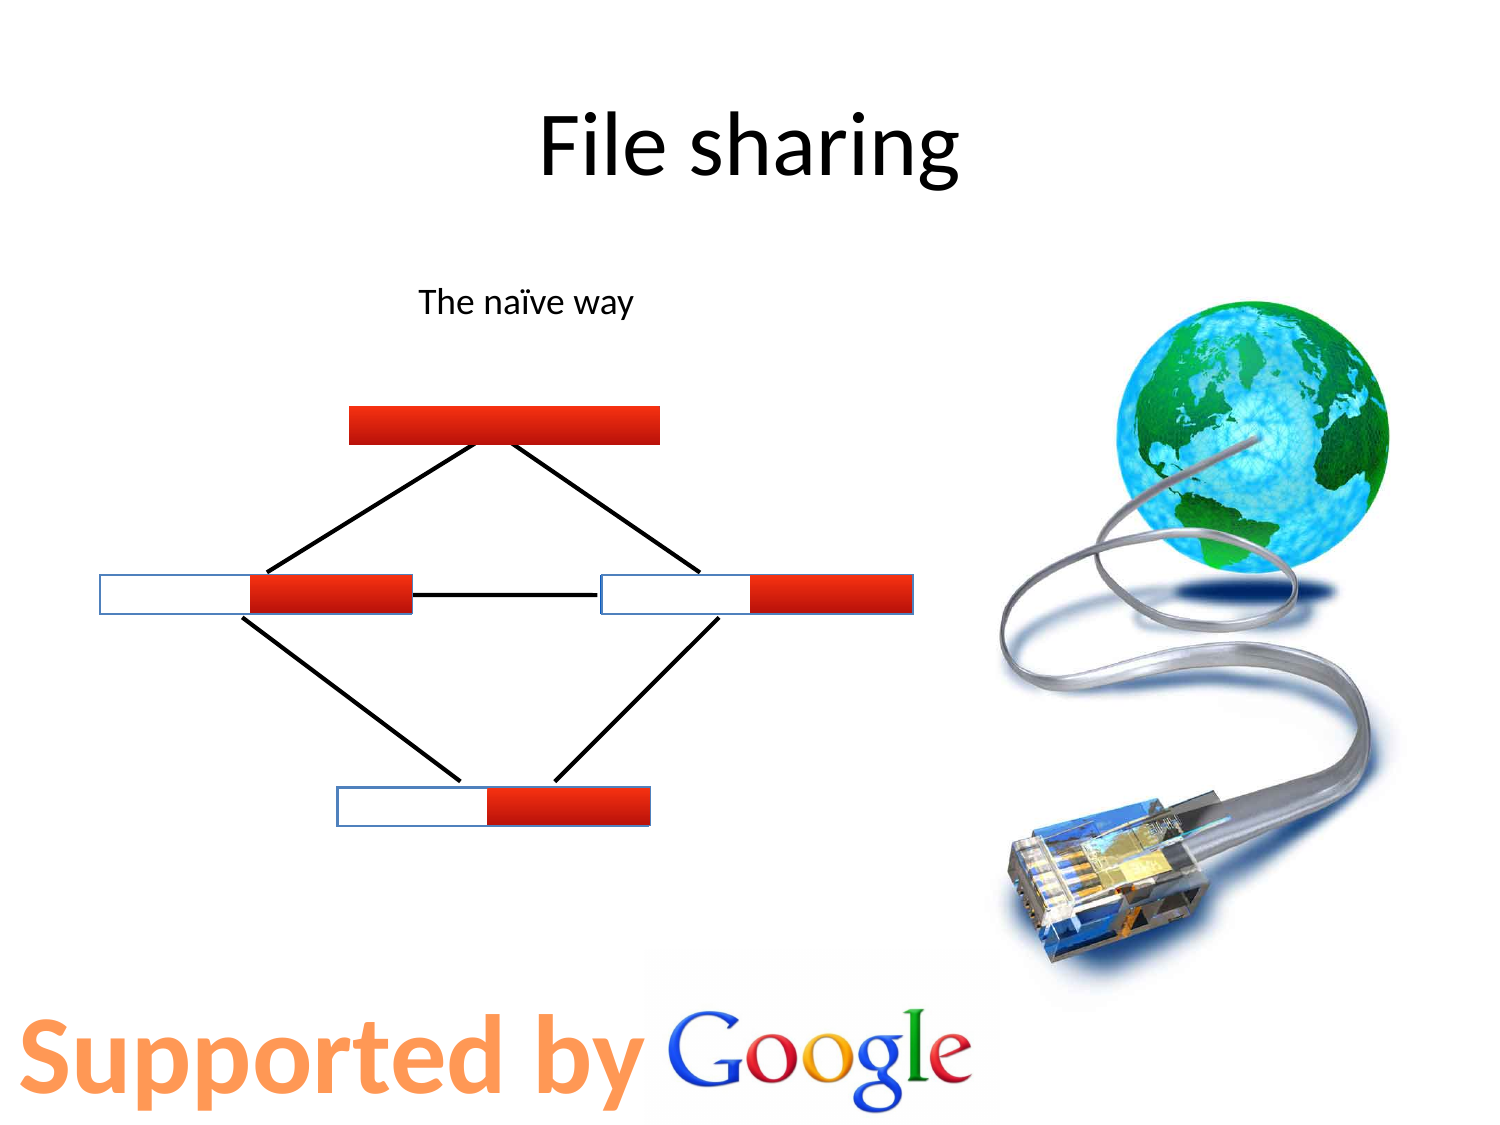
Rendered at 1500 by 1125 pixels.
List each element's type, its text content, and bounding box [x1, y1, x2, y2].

text_box [749, 575, 913, 613]
title File sharing [75, 45, 1425, 233]
text_box [601, 575, 913, 614]
text_box [487, 787, 650, 826]
text_box Supported by [3, 973, 638, 1124]
text_box [99, 575, 411, 614]
text_box [337, 787, 649, 827]
picture [643, 274, 1456, 1125]
text_box [348, 405, 660, 445]
text_box [249, 575, 413, 613]
text_box The naïve way [412, 262, 763, 338]
